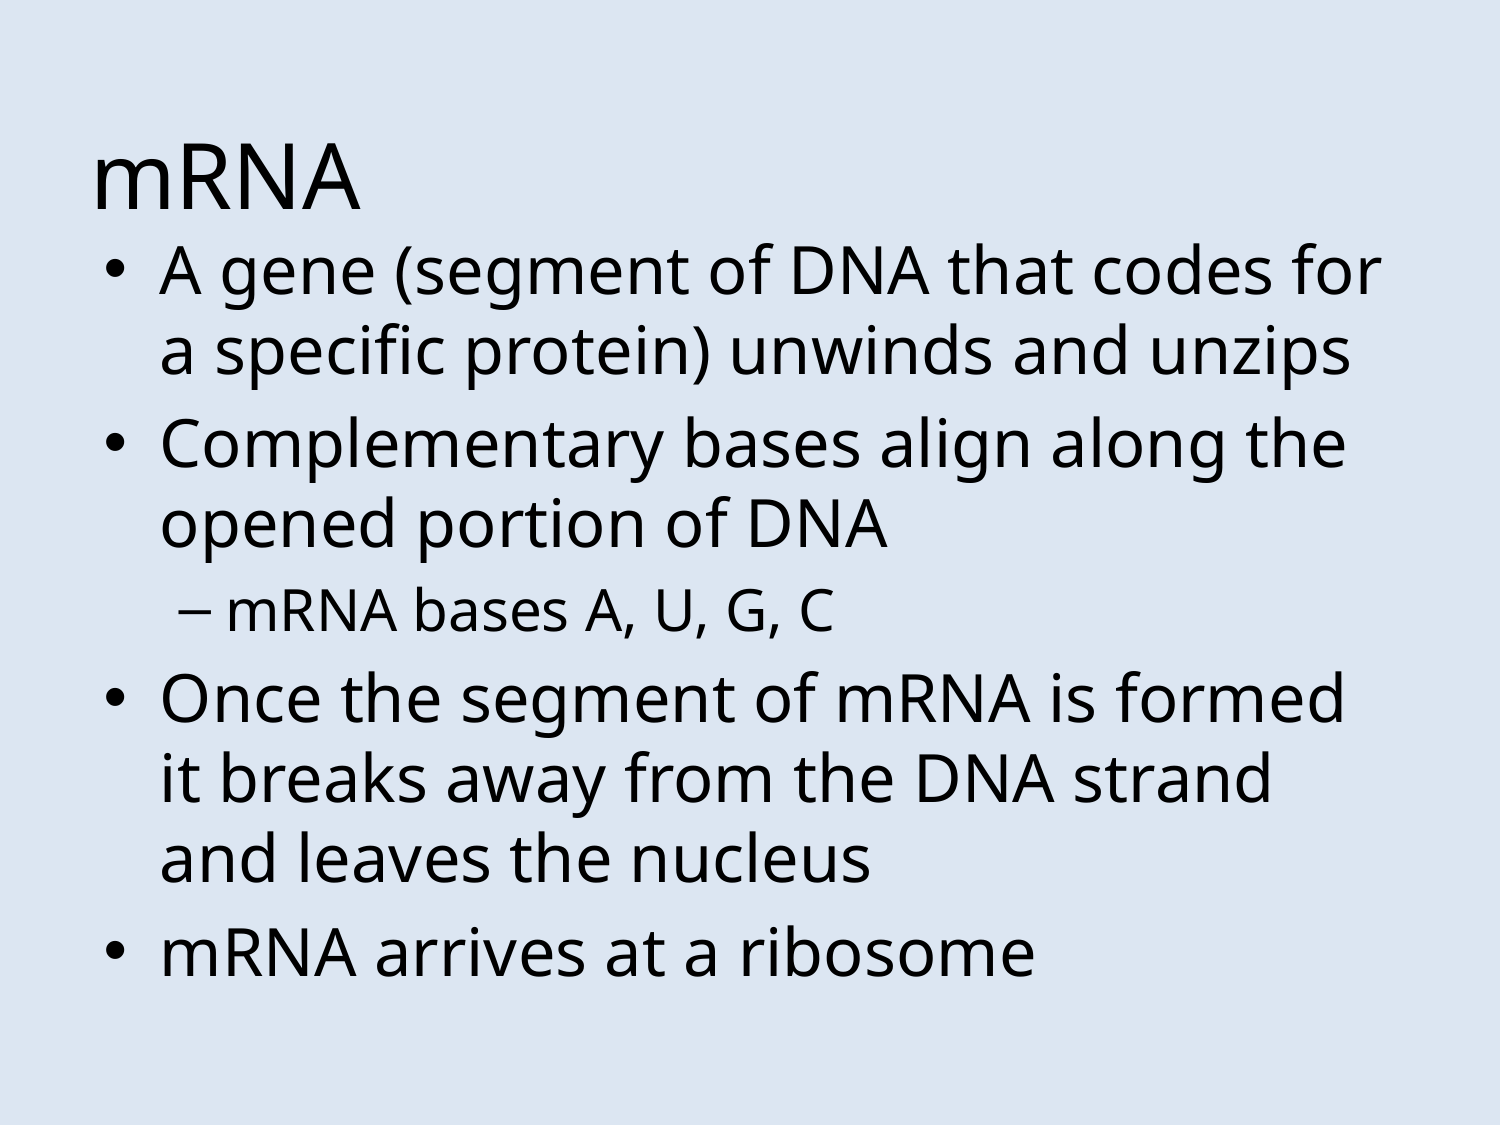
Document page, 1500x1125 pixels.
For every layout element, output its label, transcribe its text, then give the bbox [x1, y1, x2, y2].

list A gene (segment of DNA that codes for a specific protein) unwinds and unzips Complementary bases align along the opened portion of DNA mRNA bases A, U, G, C Once the segment of mRNA is formed it breaks away from the DNA strand and leaves the nucleus mRNA arrives at a ribosome [88, 219, 1414, 1078]
title mRNA [75, 44, 569, 236]
